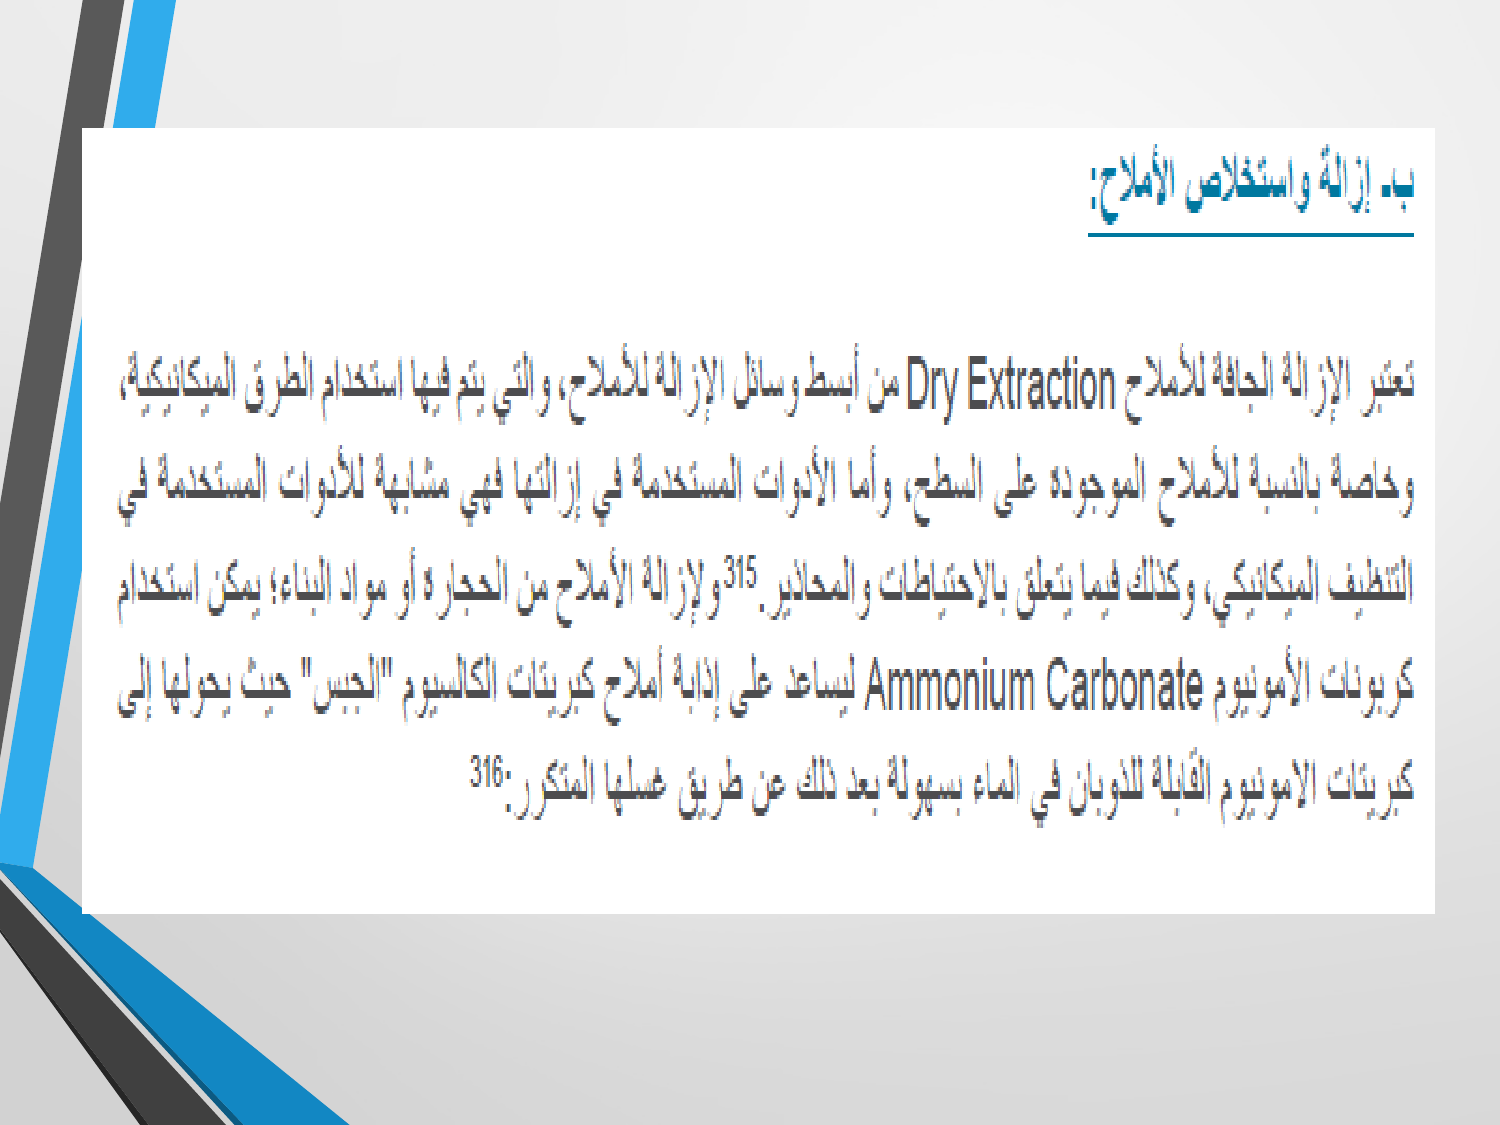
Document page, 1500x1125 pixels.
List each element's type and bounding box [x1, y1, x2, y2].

picture [81, 128, 1436, 915]
